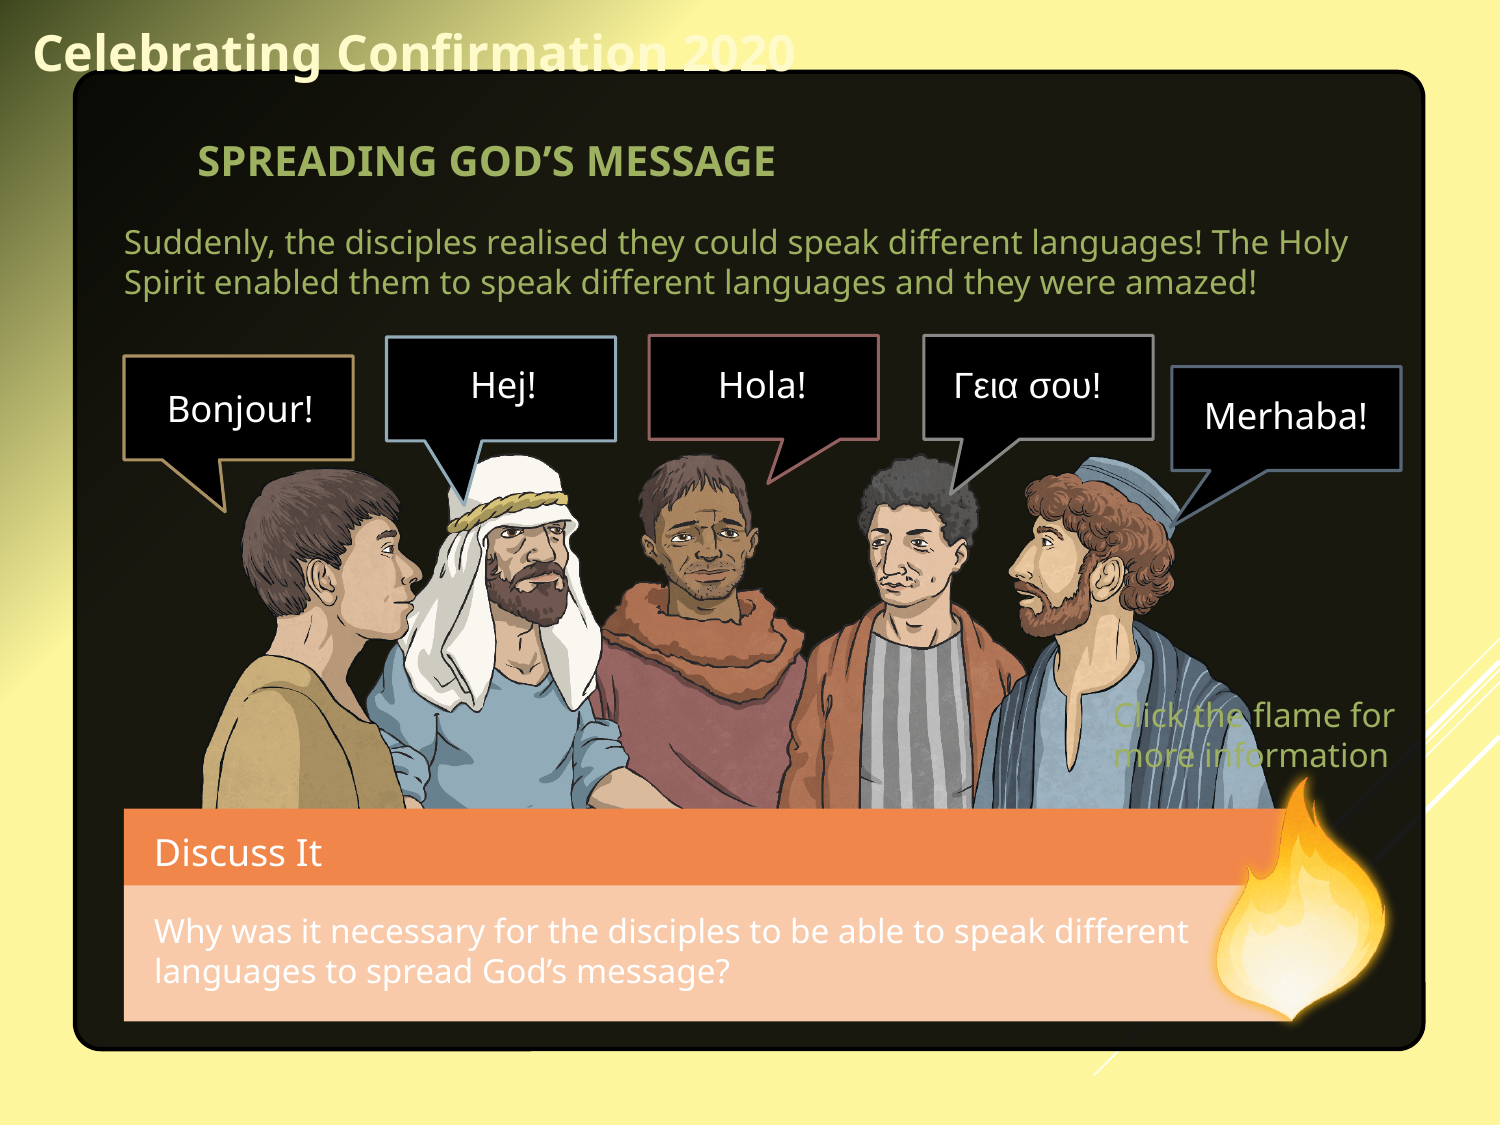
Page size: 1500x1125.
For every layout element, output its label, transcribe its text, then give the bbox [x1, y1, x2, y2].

picture [1203, 764, 1398, 1033]
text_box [386, 336, 616, 442]
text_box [196, 453, 1302, 808]
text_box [123, 808, 1203, 1022]
text_box Celebrating Confirmation 2020 [17, 14, 886, 89]
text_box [1171, 366, 1402, 471]
text_box Click the flame for more information [1302, 693, 1440, 774]
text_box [648, 335, 879, 440]
title Spreading God’s Message [75, 78, 1113, 242]
text_box Suddenly, the disciples realised they could speak different languages! The Holy Spirit enabled them to speak different languages and they were amazed! [123, 209, 1394, 313]
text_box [923, 335, 1154, 440]
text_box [123, 355, 354, 461]
